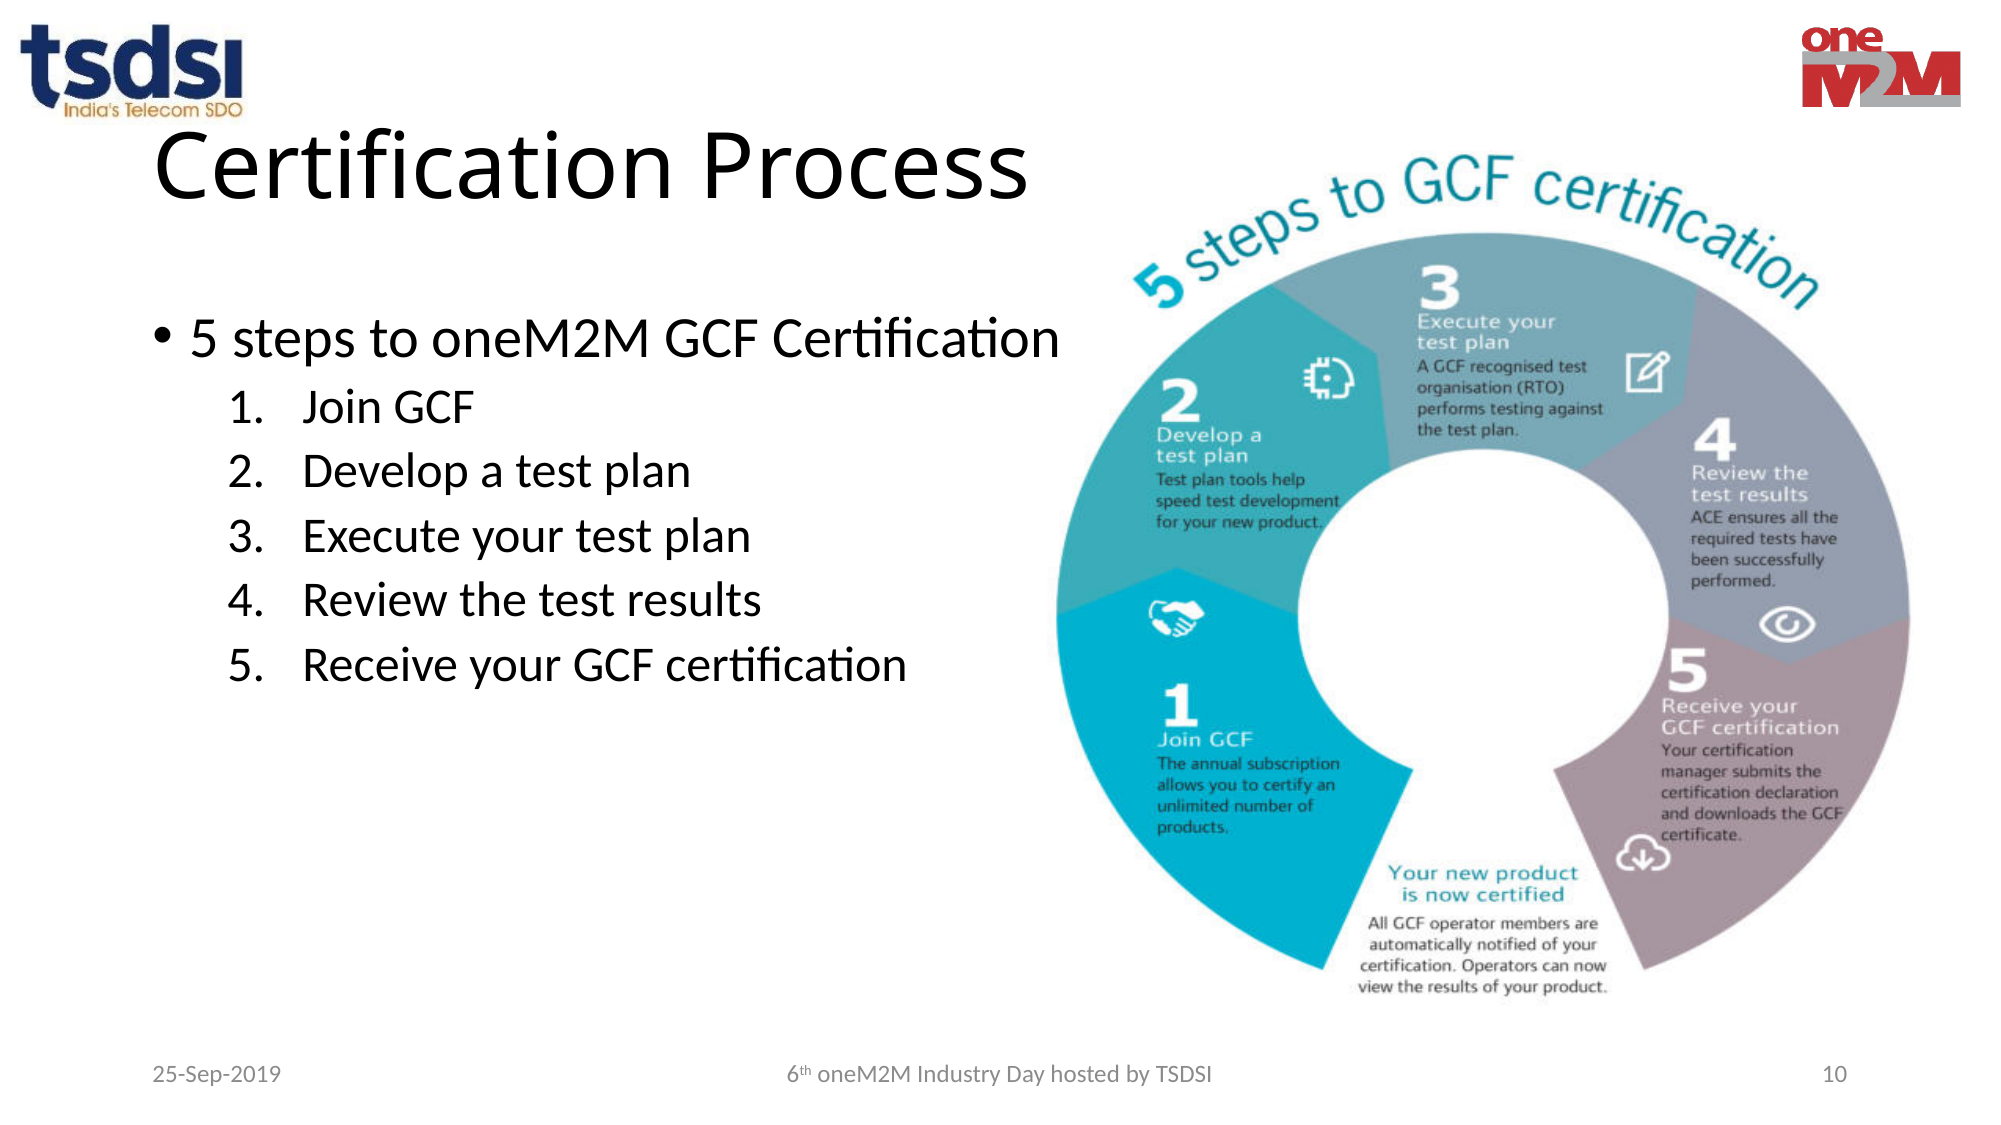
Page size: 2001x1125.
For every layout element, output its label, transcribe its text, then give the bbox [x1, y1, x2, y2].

slide_number 25-Sep-2019 [137, 1042, 588, 1103]
list 5 steps to oneM2M GCF Certification Join GCF Develop a test plan Execute your test plan Review the test results Receive your GCF certification [137, 299, 997, 1014]
slide_number 10 [1412, 1051, 1863, 1103]
picture [17, 21, 258, 129]
picture [997, 128, 1970, 1051]
title Certification Process [137, 59, 1863, 278]
picture [1782, 10, 1980, 124]
footer 6th oneM2M Industry Day hosted by TSDSI [662, 1042, 1338, 1103]
